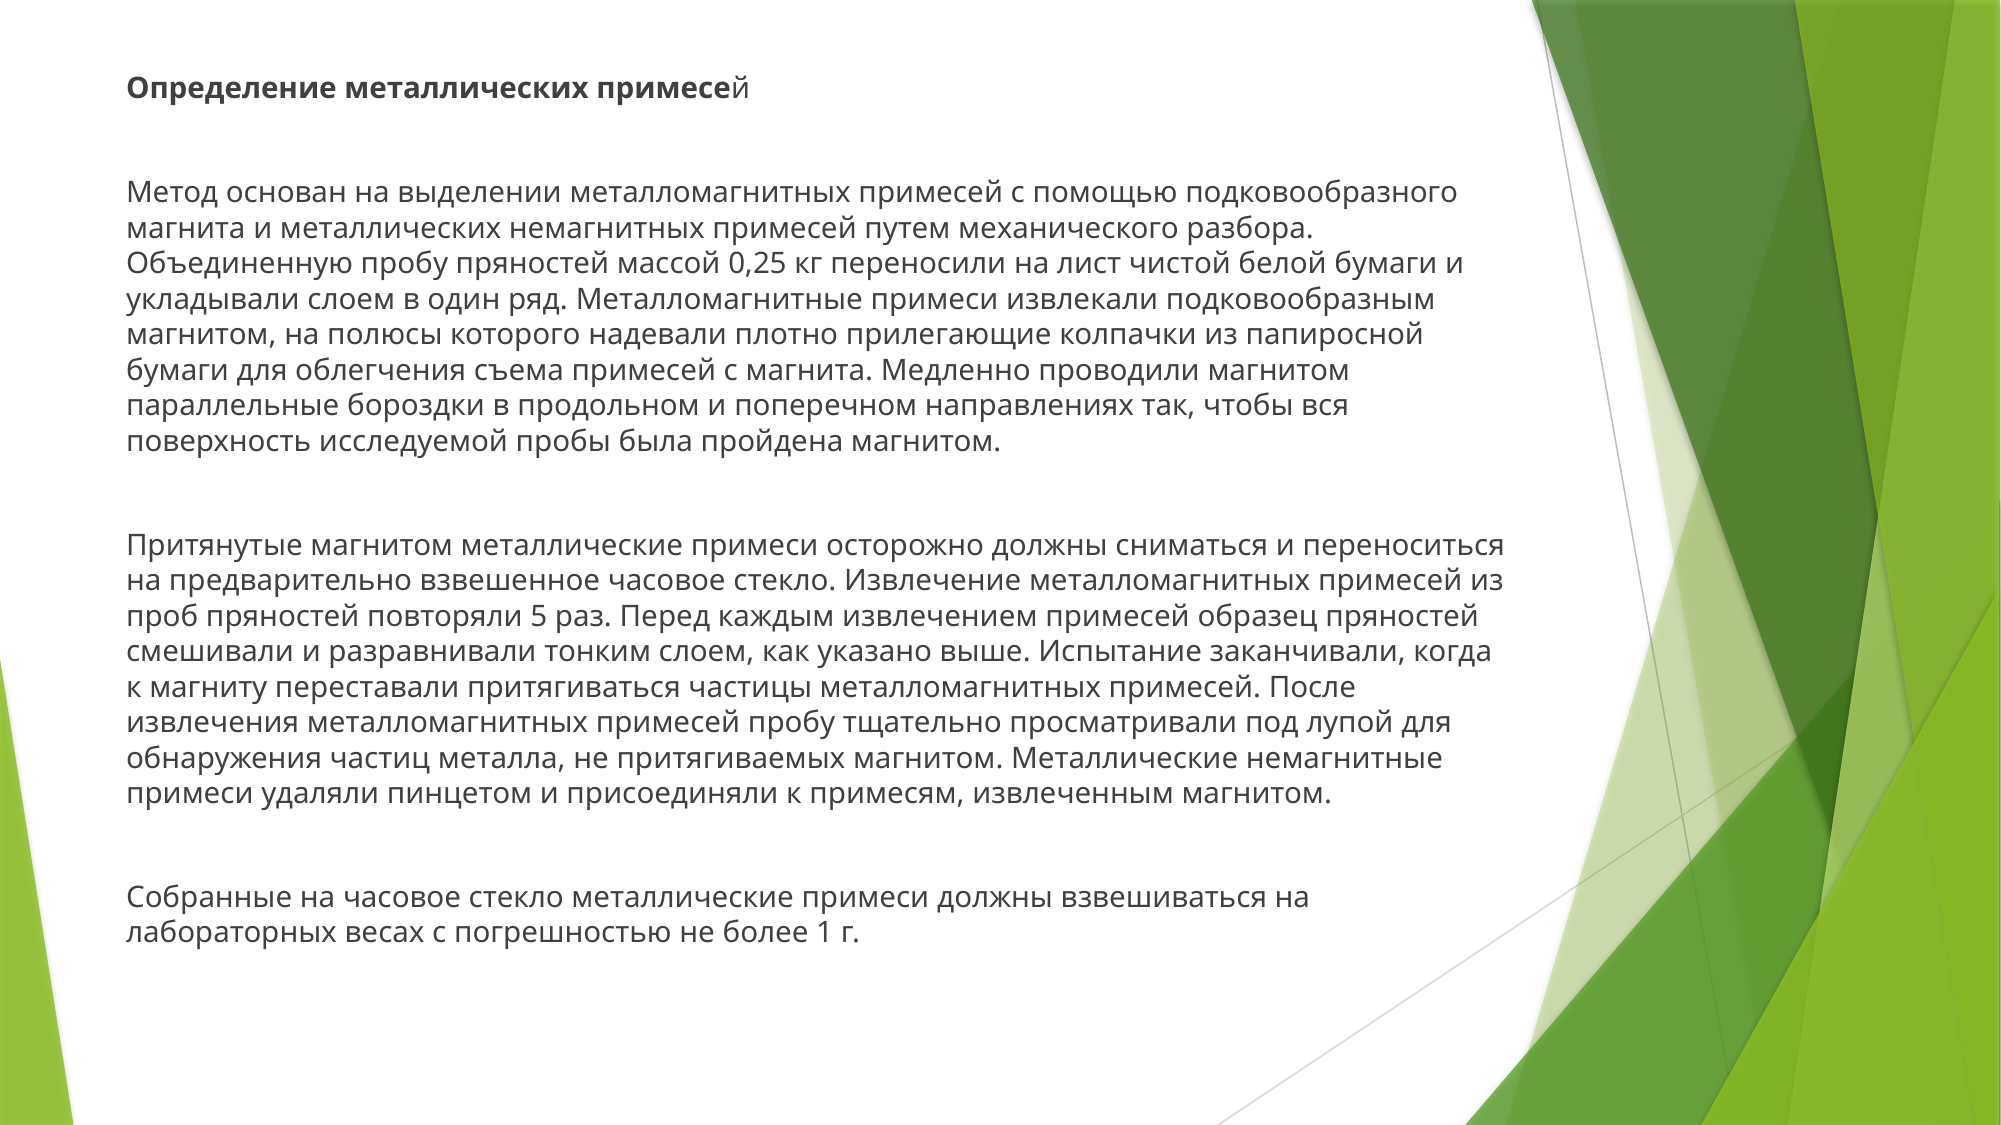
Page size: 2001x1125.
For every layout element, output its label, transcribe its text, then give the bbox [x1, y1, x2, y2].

list Определение металлических примесей Метод основан на выделении металломагнитных примесей с помощью подковообразного магнита и металлических немагнитных примесей путем механического разбора. Объединенную пробу пряностей массой 0,25 кг переносили на лист чистой белой бумаги и укладывали слоем в один ряд. Металломагнитные примеси извлекали подковообразным магнитом, на полюсы которого надевали плотно прилегающие колпачки из папиросной бумаги для облегчения съема примесей с магнита. Медленно проводили магнитом параллельные бороздки в продольном и поперечном направлениях так, чтобы вся поверхность исследуемой пробы была пройдена магнитом. Притянутые магнитом металлические примеси осторожно должны сниматься и переноситься на предварительно взвешенное часовое стекло. Извлечение металломагнитных примесей из проб пряностей повторяли 5 раз. Перед каждым извлечением примесей образец пряностей смешивали и разравнивали тонким слоем, как указано выше. Испытание заканчивали, когда к магниту переставали притягиваться частицы металломагнитных примесей. После извлечения металломагнитных примесей пробу тщательно просматривали под лупой для обнаружения частиц металла, не притягиваемых магнитом. Металлические немагнитные примеси удаляли пинцетом и присоединяли к примесям, извлеченным магнитом. Собранные на часовое стекло металлические примеси должны взвешиваться на лабораторных весах с погрешностью не более 1 г. [111, 61, 1522, 992]
